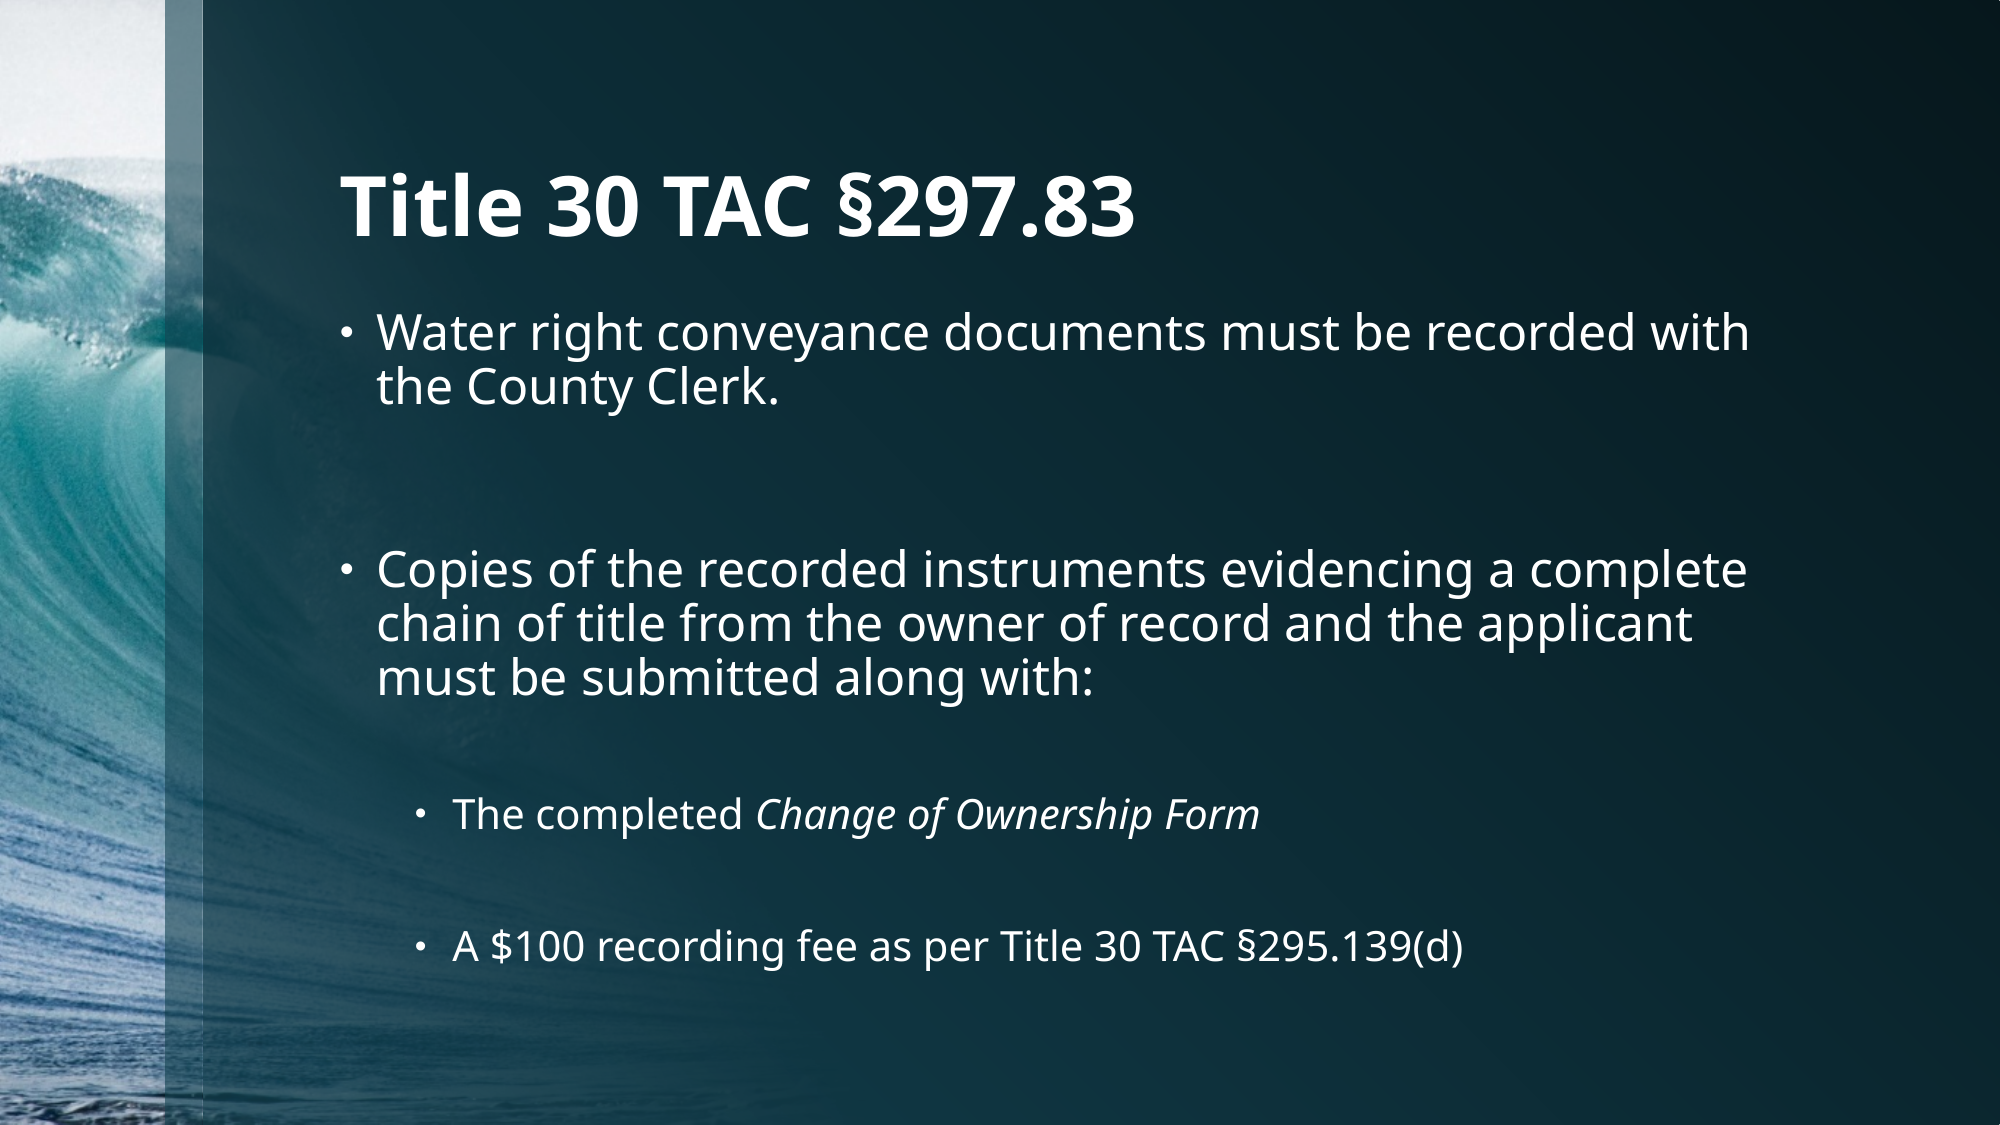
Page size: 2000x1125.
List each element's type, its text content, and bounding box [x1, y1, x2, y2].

picture [0, 0, 2000, 1125]
title Title 30 TAC §297.83 [324, 62, 1825, 263]
list Water right conveyance documents must be recorded with the County Clerk. Copies of the recorded instruments evidencing a complete chain of title from the owner of record and the applicant must be submitted along with: The completed Change of Ownership Form A $100 recording fee as per Title 30 TAC §295.139(d) [324, 299, 1825, 1025]
